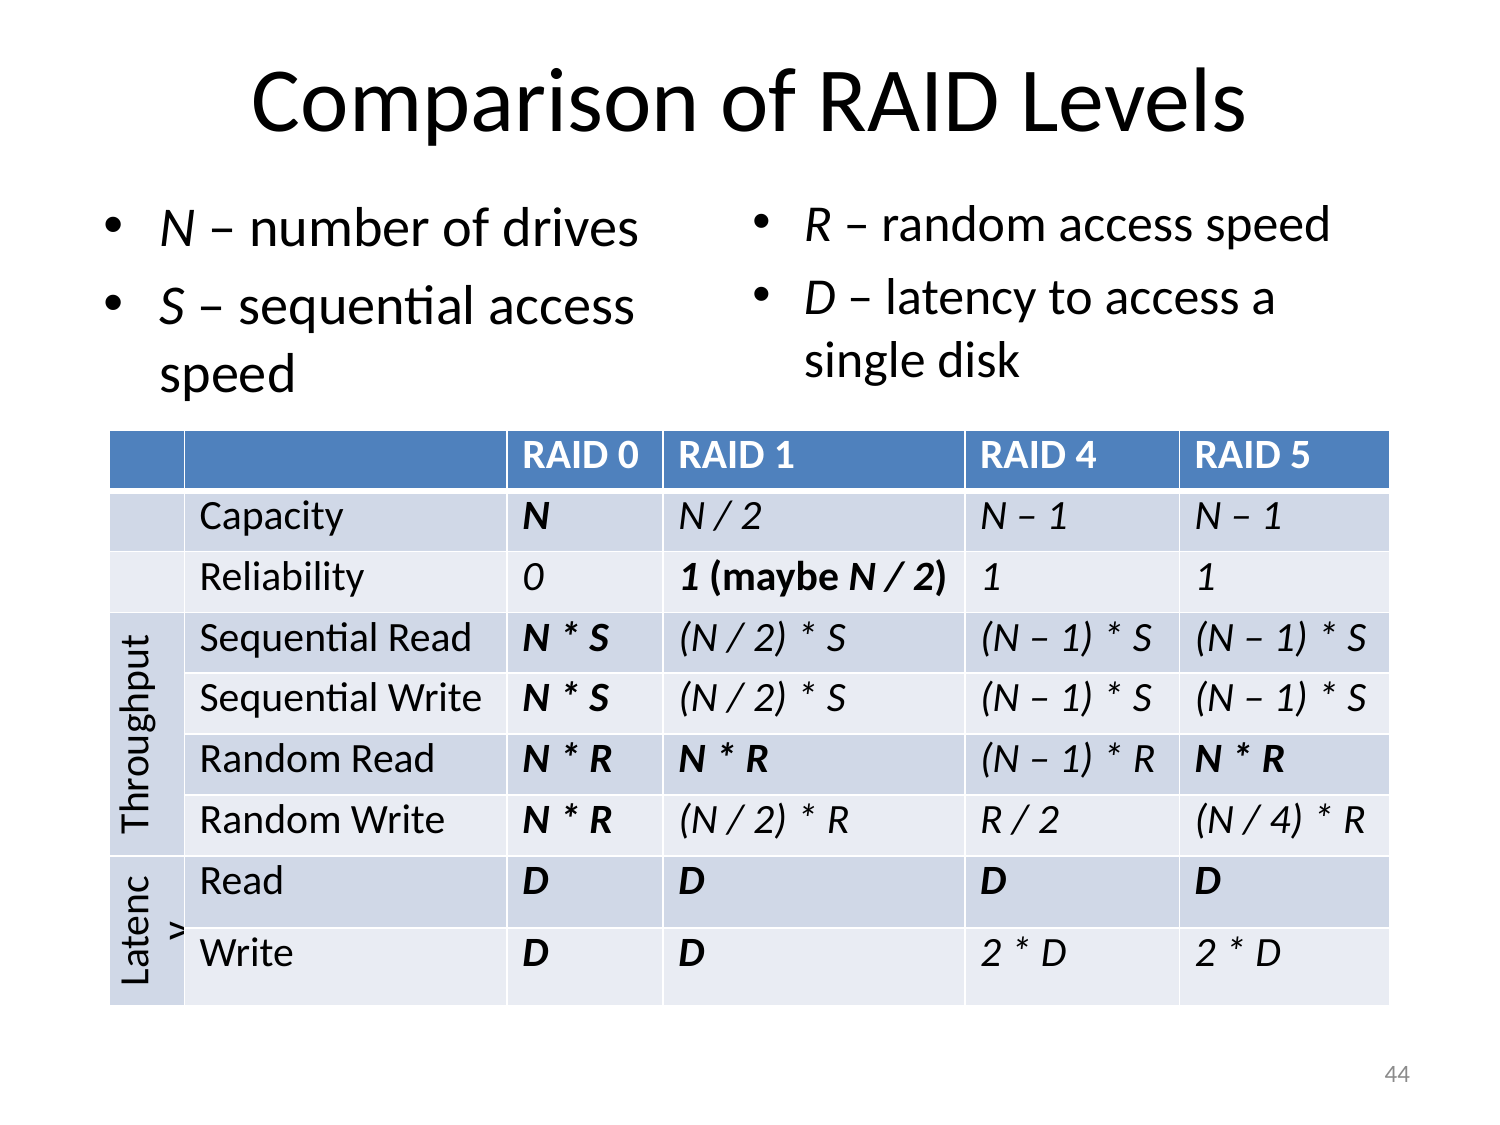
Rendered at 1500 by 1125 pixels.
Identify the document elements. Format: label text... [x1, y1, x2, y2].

table_cell (N – 1) * S [1180, 613, 1389, 672]
table_cell N [508, 494, 662, 551]
table_cell Capacity [185, 494, 506, 551]
table_header RAID 4 [966, 431, 1179, 488]
table_cell D [664, 857, 964, 927]
table_header RAID 5 [1180, 431, 1389, 488]
table_cell (N – 1) * R [966, 735, 1179, 794]
table_cell Reliability [185, 552, 506, 612]
table_cell D [966, 857, 1179, 927]
table_cell D [508, 929, 662, 1005]
table_cell 0 [508, 552, 662, 612]
table_cell Read [185, 857, 506, 927]
table_cell Sequential Write [185, 674, 506, 733]
table_cell Throughput [110, 613, 184, 855]
table_cell [110, 552, 184, 612]
table_header [185, 431, 506, 488]
table_cell D [664, 929, 964, 1005]
table_cell N / 2 [664, 494, 964, 551]
table_cell Latency [110, 857, 184, 1005]
table_cell 1 [1180, 552, 1389, 612]
table_cell 1 (maybe N / 2) [664, 552, 964, 612]
table_header [110, 431, 184, 488]
table_cell N * R [664, 735, 964, 794]
table_cell N – 1 [966, 494, 1179, 551]
table_cell (N – 1) * S [1180, 674, 1389, 733]
table_cell N * S [508, 674, 662, 733]
table_cell Sequential Read [185, 613, 506, 672]
title Comparison of RAID Levels [75, 1, 1425, 189]
table_cell N * R [1180, 735, 1389, 794]
table_cell (N / 4) * R [1180, 796, 1389, 855]
text_box N – number of drives S – sequential access speed [88, 182, 710, 399]
table_cell (N – 1) * S [966, 674, 1179, 733]
table_cell Random Write [185, 796, 506, 855]
table_cell N – 1 [1180, 494, 1389, 551]
table_cell Random Read [185, 735, 506, 794]
table_cell N * R [508, 796, 662, 855]
table_cell N * S [508, 613, 662, 672]
table_cell (N / 2) * S [664, 674, 964, 733]
table_cell (N / 2) * S [664, 613, 964, 672]
text_box R – random access speed D – latency to access a single disk [737, 182, 1413, 399]
table_cell 2 * D [1180, 929, 1389, 1005]
table_cell 1 [966, 552, 1179, 612]
table_cell N * R [508, 735, 662, 794]
table_cell [110, 494, 184, 551]
table_cell D [508, 857, 662, 927]
table_header RAID 1 [664, 431, 964, 488]
table_cell 2 * D [966, 929, 1179, 1005]
table_cell D [1180, 857, 1389, 927]
table_cell Write [185, 929, 506, 1005]
table_cell (N / 2) * R [664, 796, 964, 855]
table_header RAID 0 [508, 431, 662, 488]
table_cell R / 2 [966, 796, 1179, 855]
slide_number 44 [1074, 1042, 1425, 1103]
table_cell (N – 1) * S [966, 613, 1179, 672]
